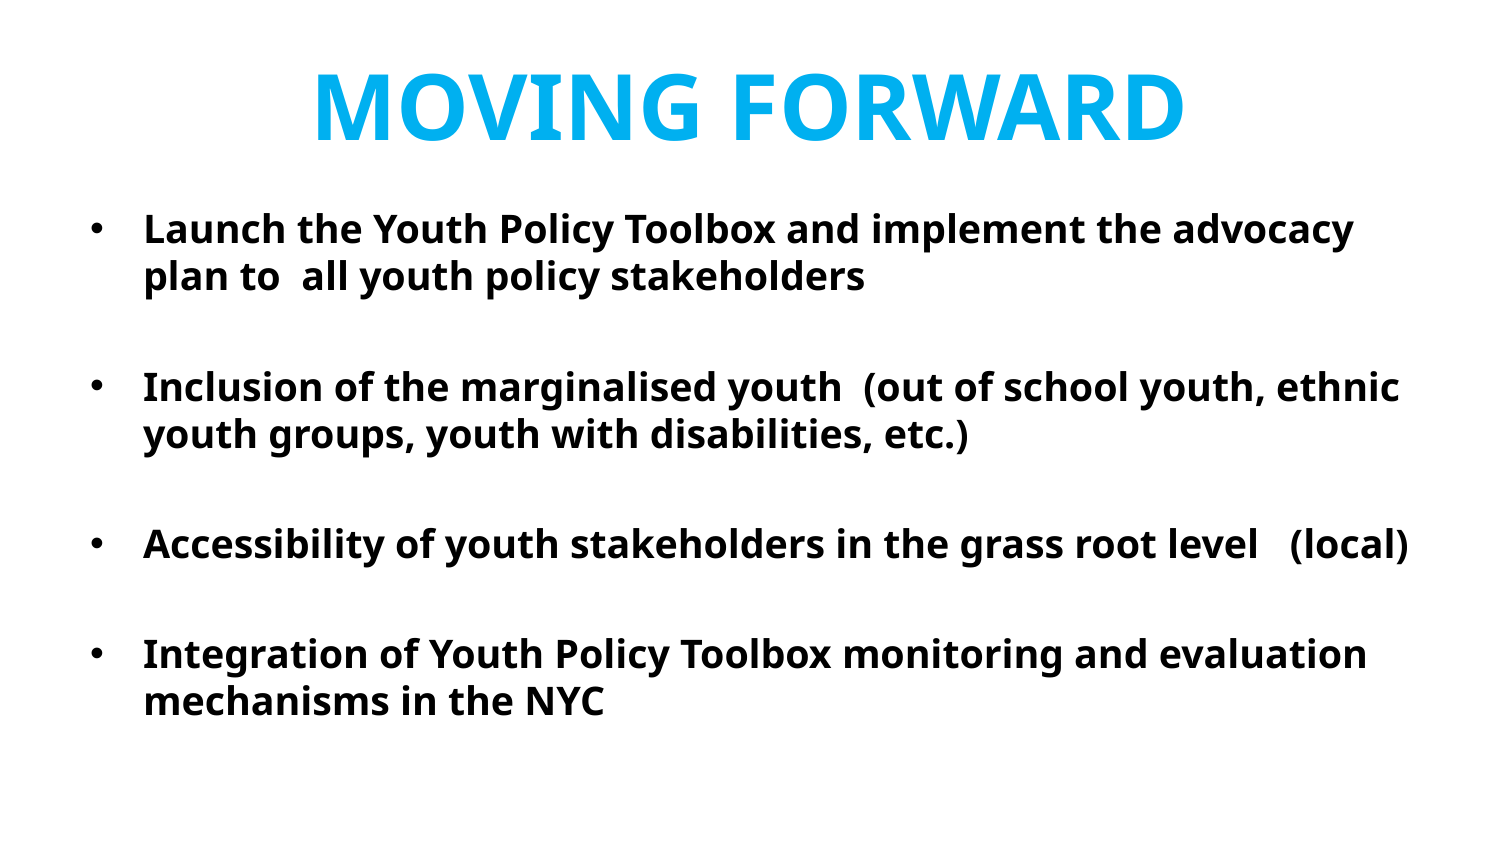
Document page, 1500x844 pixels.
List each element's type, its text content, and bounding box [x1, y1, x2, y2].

list Launch the Youth Policy Toolbox and implement the advocacy plan to all youth policy stakeholders Inclusion of the marginalised youth (out of school youth, ethnic youth groups, youth with disabilities, etc.) Accessibility of youth stakeholders in the grass root level (local) Integration of Youth Policy Toolbox monitoring and evaluation mechanisms in the NYC [75, 196, 1425, 754]
title MOVING FORWARD [75, 33, 1425, 175]
